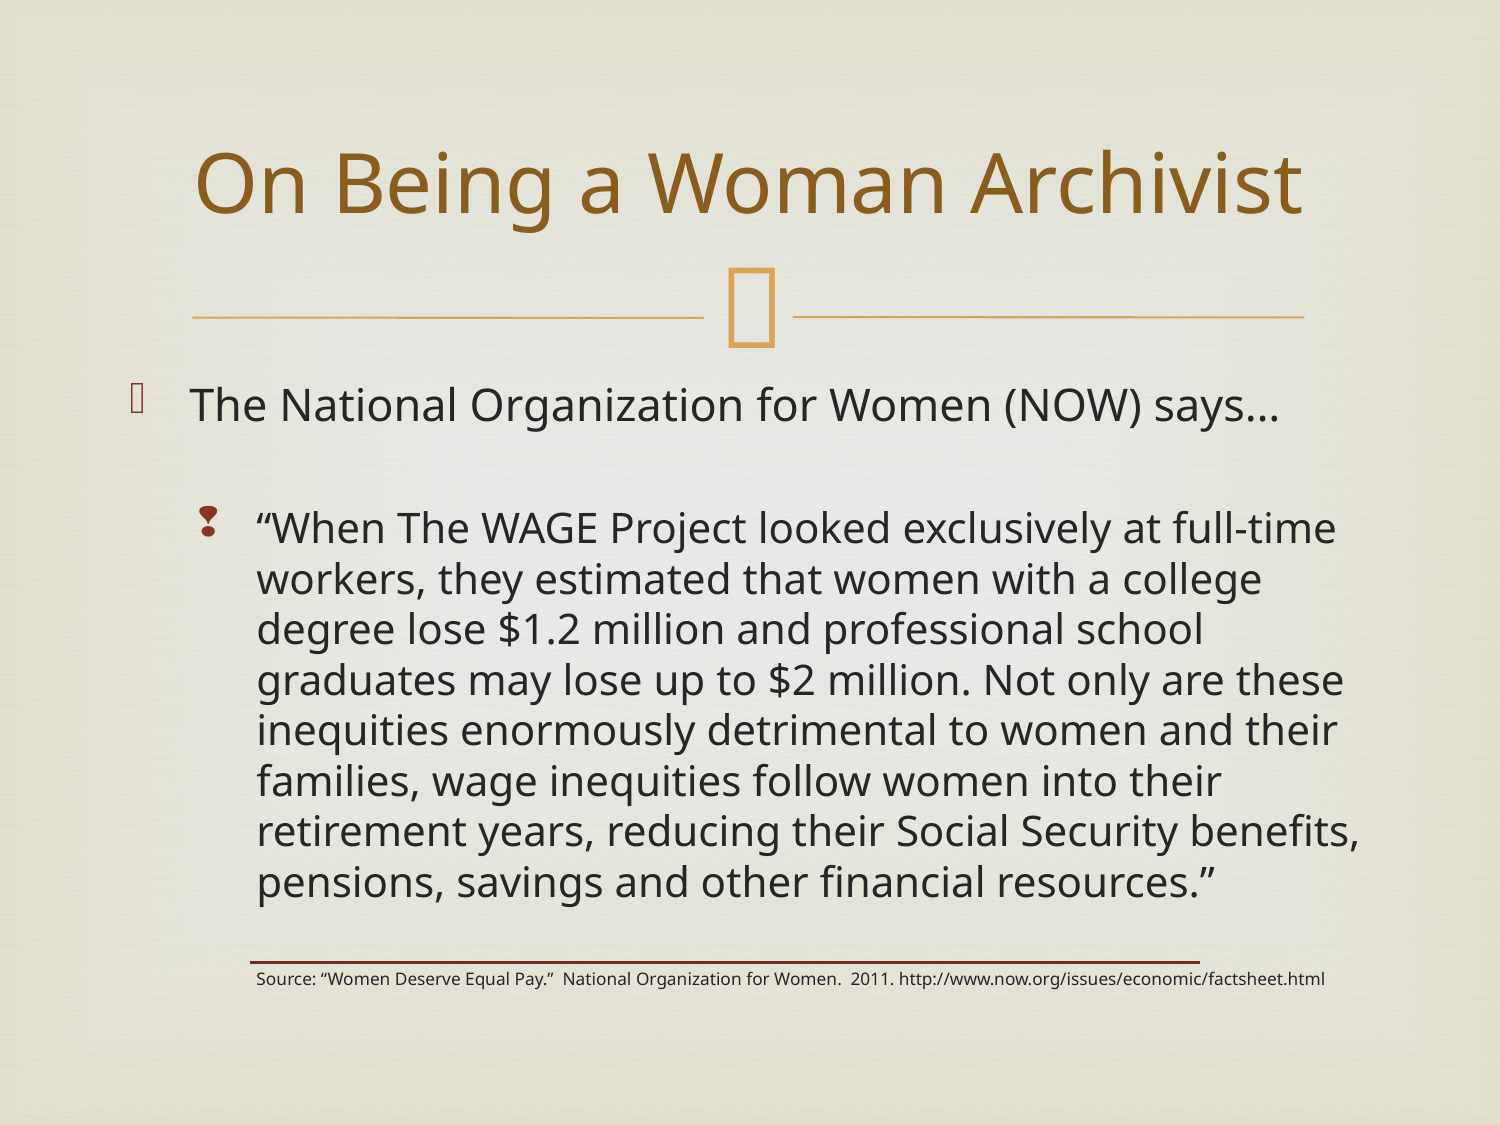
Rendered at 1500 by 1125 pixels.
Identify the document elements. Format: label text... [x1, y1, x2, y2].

list The National Organization for Women (NOW) says… “When The WAGE Project looked exclusively at full-time workers, they estimated that women with a college degree lose $1.2 million and professional school graduates may lose up to $2 million. Not only are these inequities enormously detrimental to women and their families, wage inequities follow women into their retirement years, reducing their Social Security benefits, pensions, savings and other financial resources.” Source: “Women Deserve Equal Pay.” National Organization for Women. 2011. http://www.now.org/issues/economic/factsheet.html [114, 368, 1386, 1005]
title On Being a Woman Archivist [112, 93, 1386, 267]
